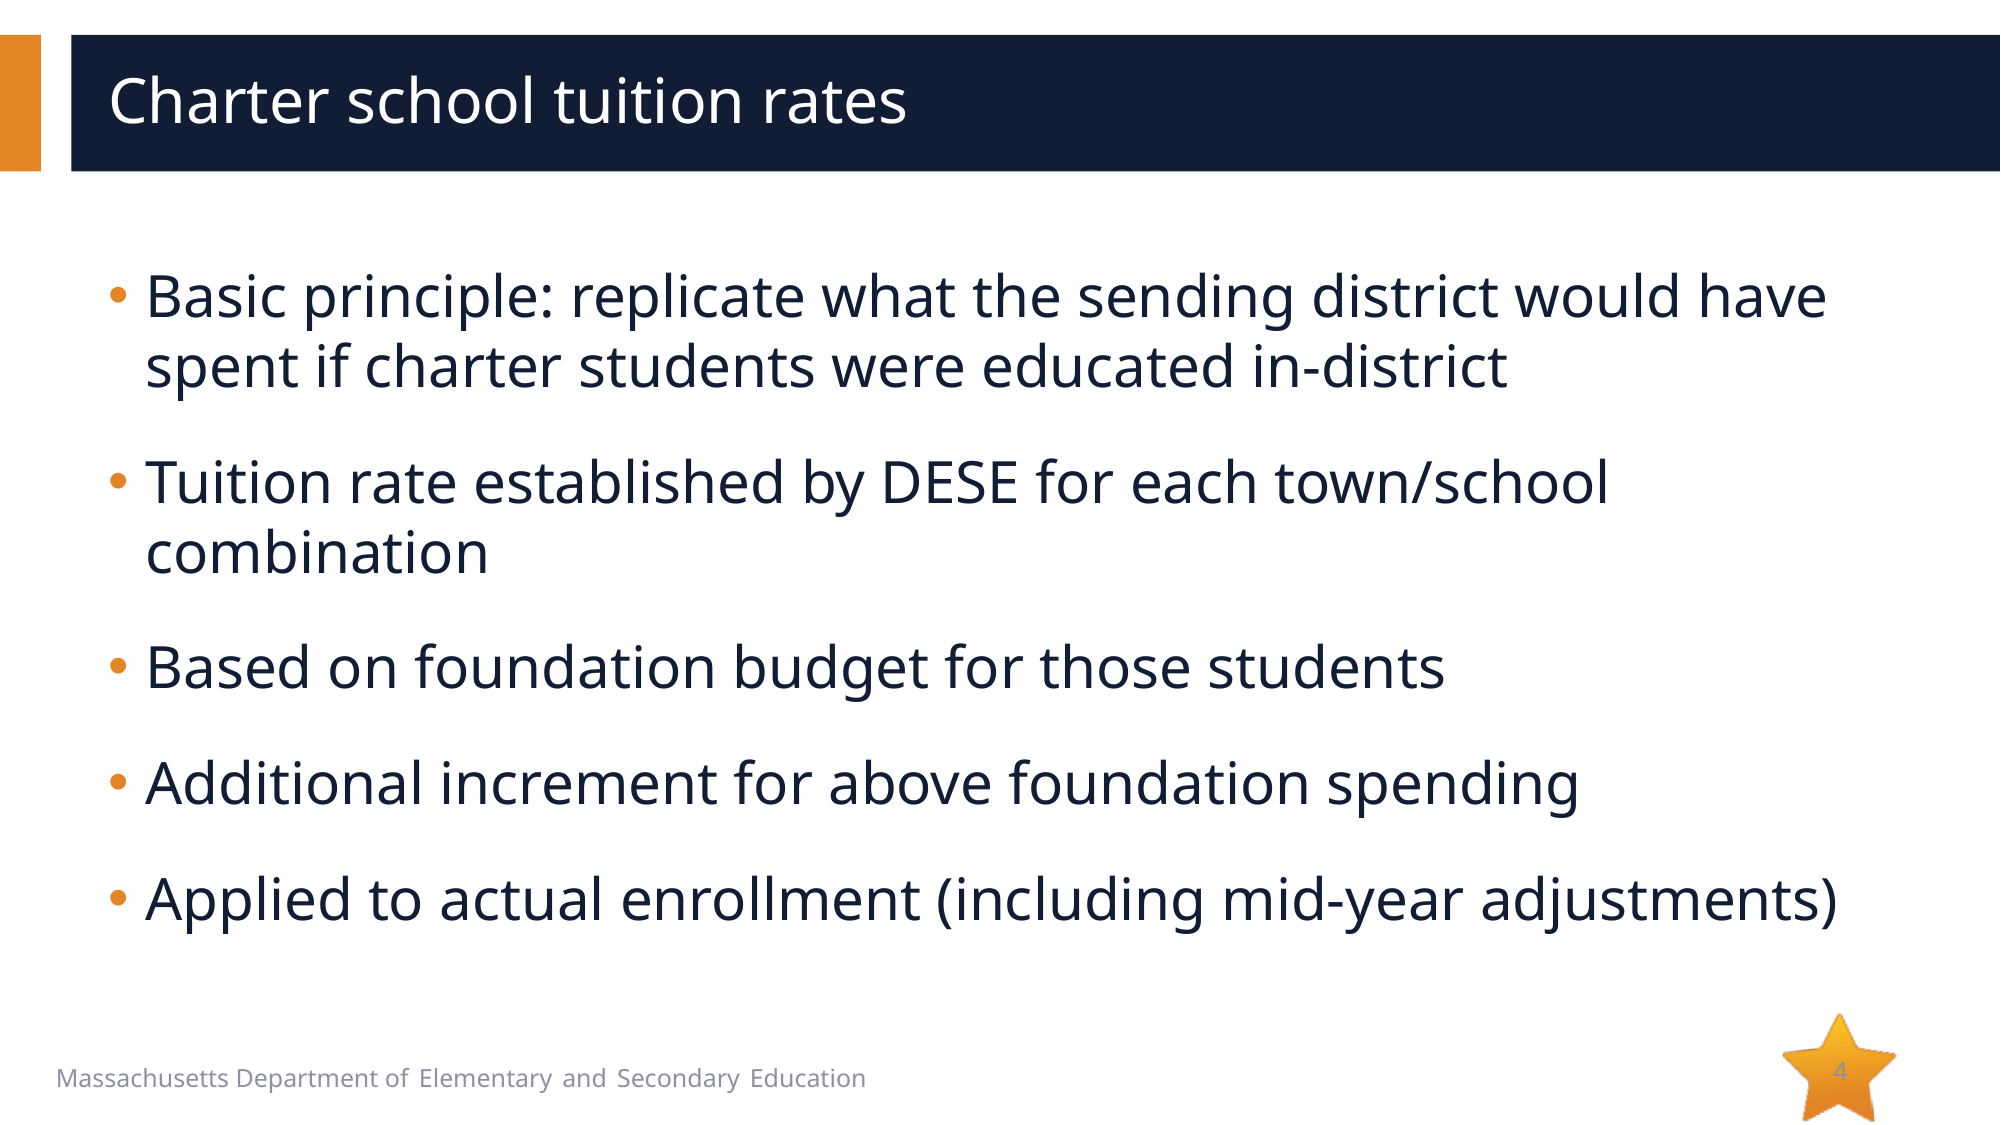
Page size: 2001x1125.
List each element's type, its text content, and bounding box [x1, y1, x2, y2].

picture [1775, 1031, 1909, 1125]
list Basic principle: replicate what the sending district would have spent if charter students were educated in-district Tuition rate established by DESE for each town/school combination Based on foundation budget for those students Additional increment for above foundation spending Applied to actual enrollment (including mid-year adjustments) [93, 251, 1959, 1031]
title Charter school tuition rates [93, 47, 1959, 159]
slide_number 4 [1412, 1042, 1863, 1103]
